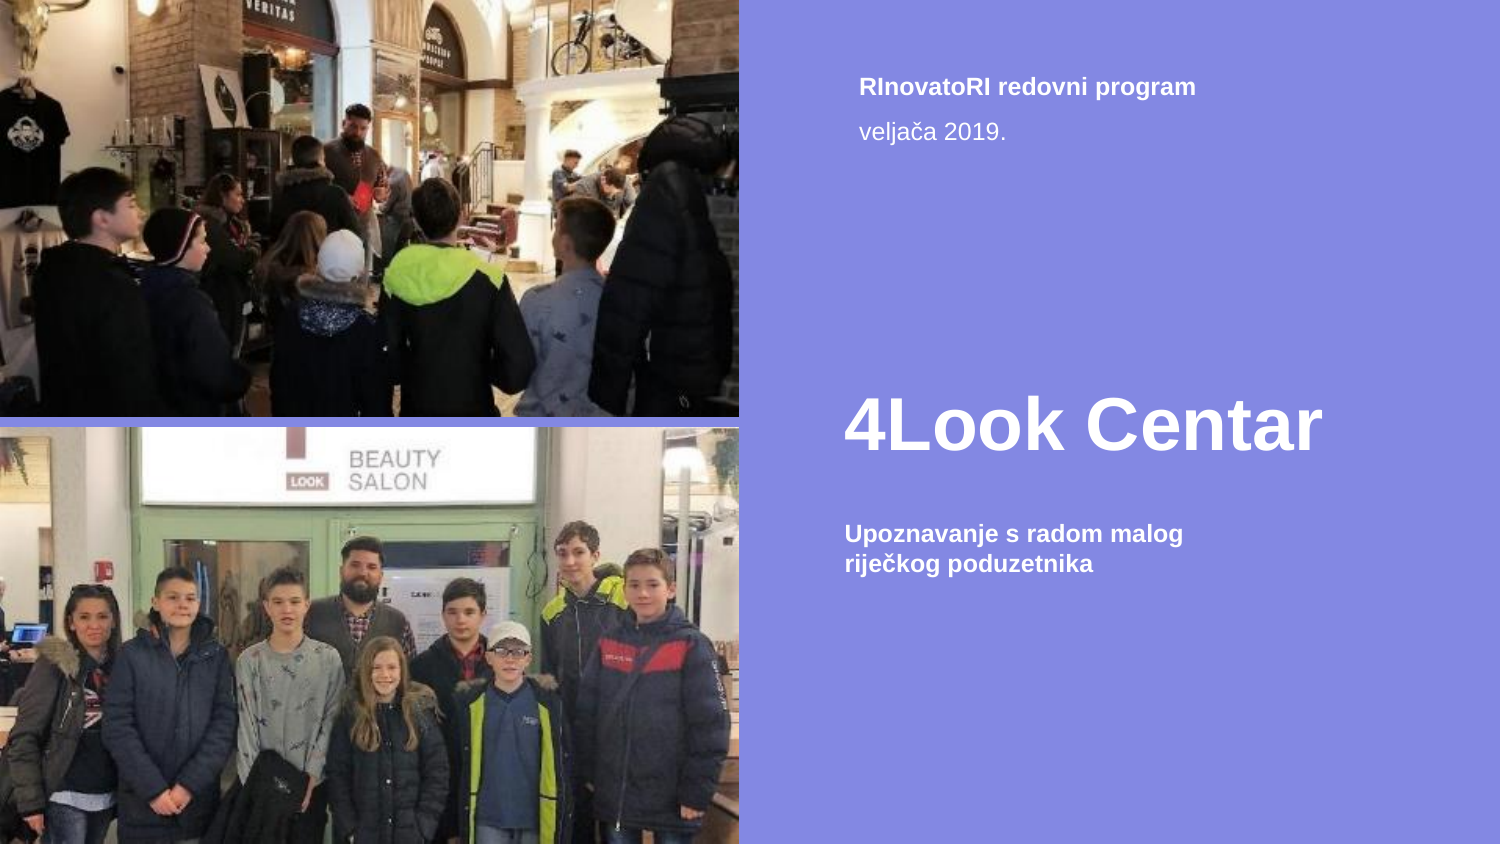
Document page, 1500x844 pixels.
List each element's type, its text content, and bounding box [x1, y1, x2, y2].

picture [0, 0, 739, 417]
picture [0, 427, 739, 844]
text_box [844, 62, 1400, 314]
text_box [829, 510, 1386, 761]
list 4Look Centar [829, 313, 1500, 529]
